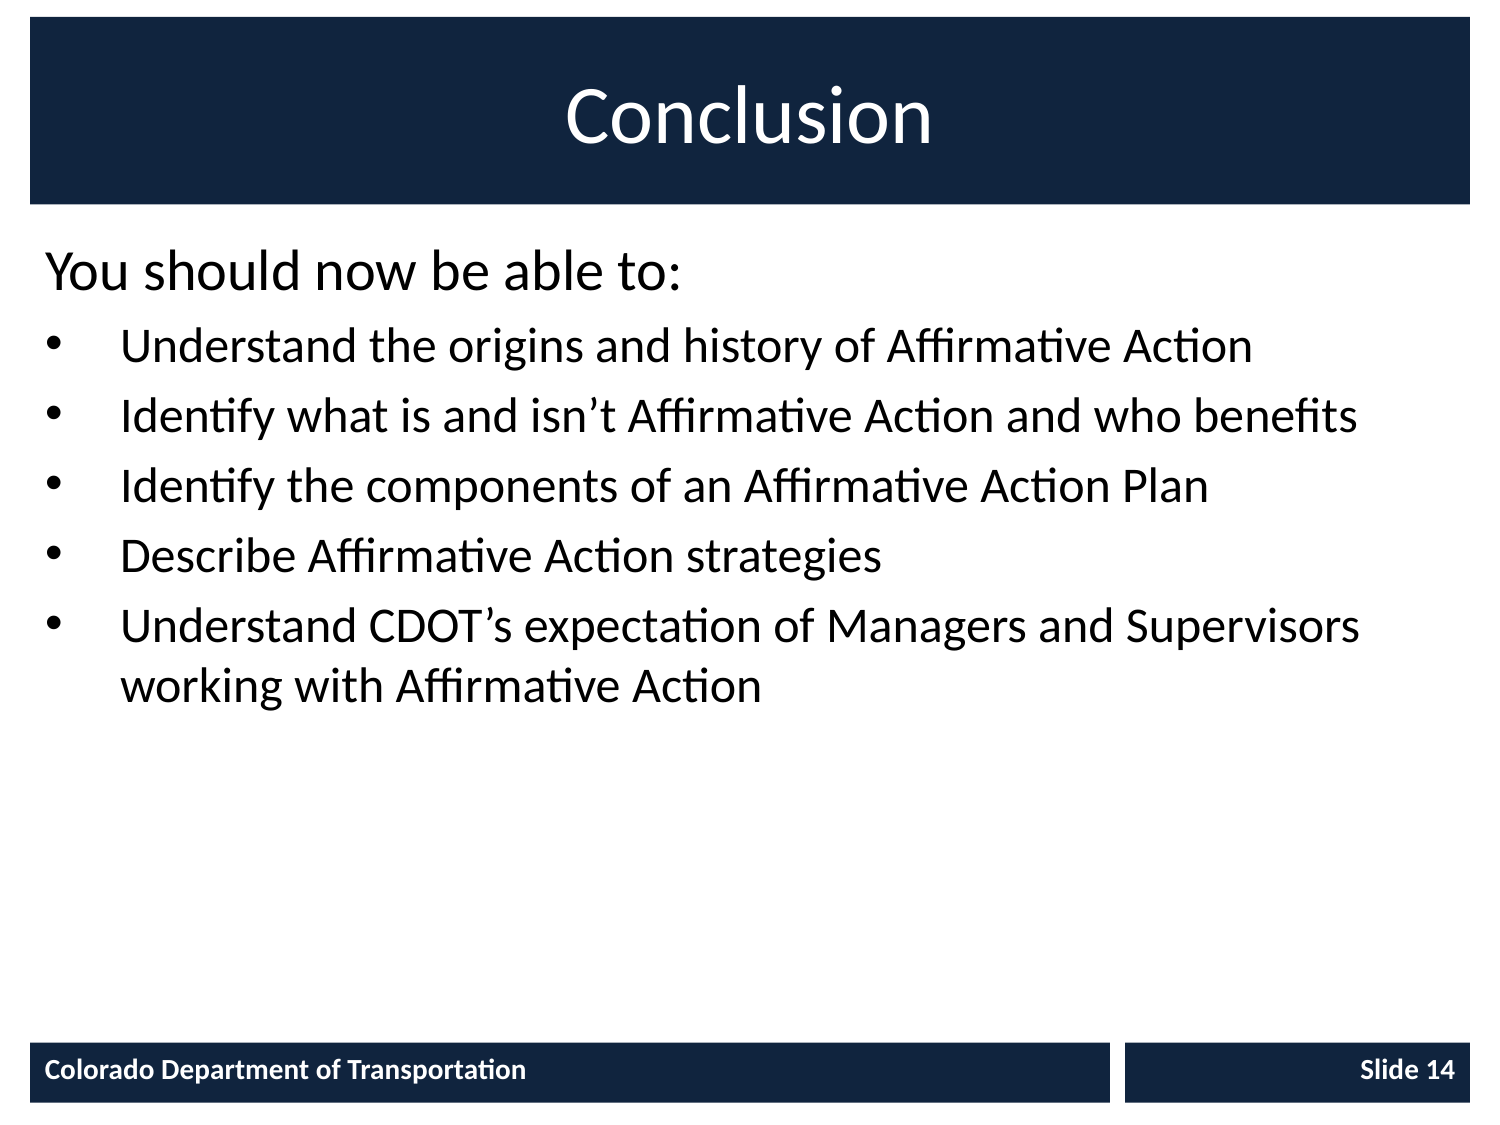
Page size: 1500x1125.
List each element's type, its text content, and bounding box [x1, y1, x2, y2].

footer Colorado Department of Transportation [30, 1042, 1110, 1103]
title Conclusion [29, 16, 1471, 205]
list You should now be able to: Understand the origins and history of Affirmative Action Identify what is and isn’t Affirmative Action and who benefits Identify the components of an Affirmative Action Plan Describe Affirmative Action strategies Understand CDOT’s expectation of Managers and Supervisors working with Affirmative Action [29, 224, 1471, 1036]
slide_number Slide 14 [1125, 1042, 1470, 1103]
